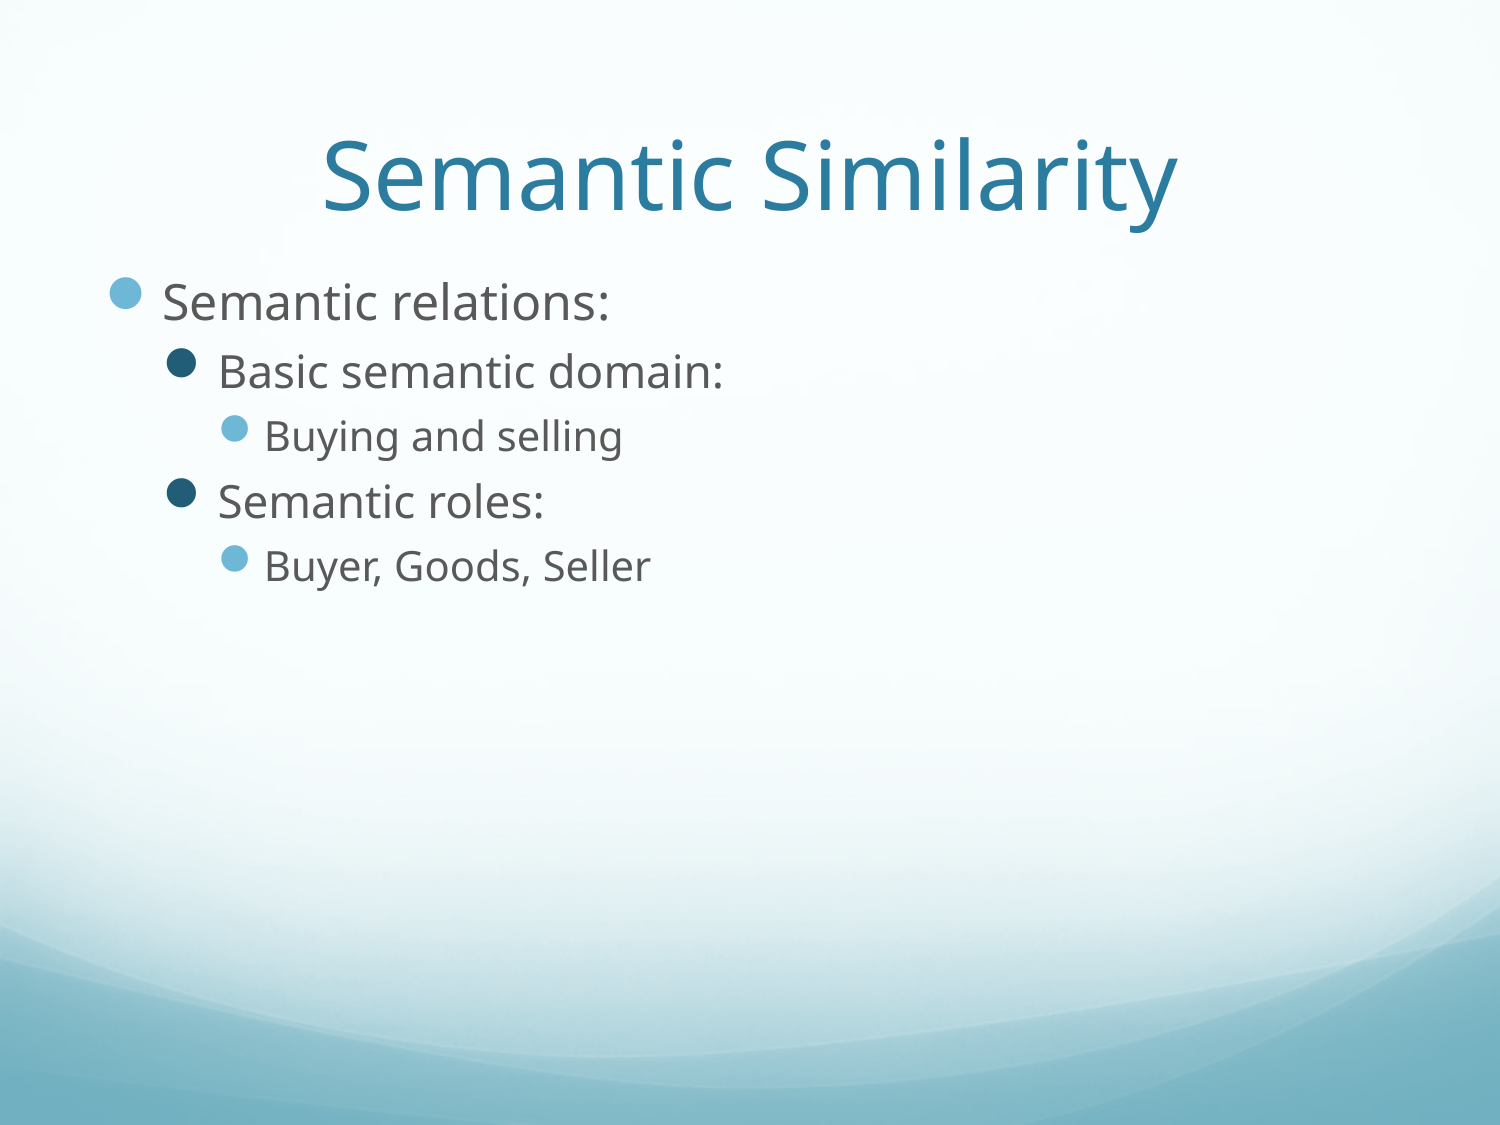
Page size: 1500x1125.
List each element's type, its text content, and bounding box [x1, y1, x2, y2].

title Semantic Similarity [90, 17, 1410, 237]
list Semantic relations: Basic semantic domain: Buying and selling Semantic roles: Buyer, Goods, Seller [90, 262, 1410, 975]
